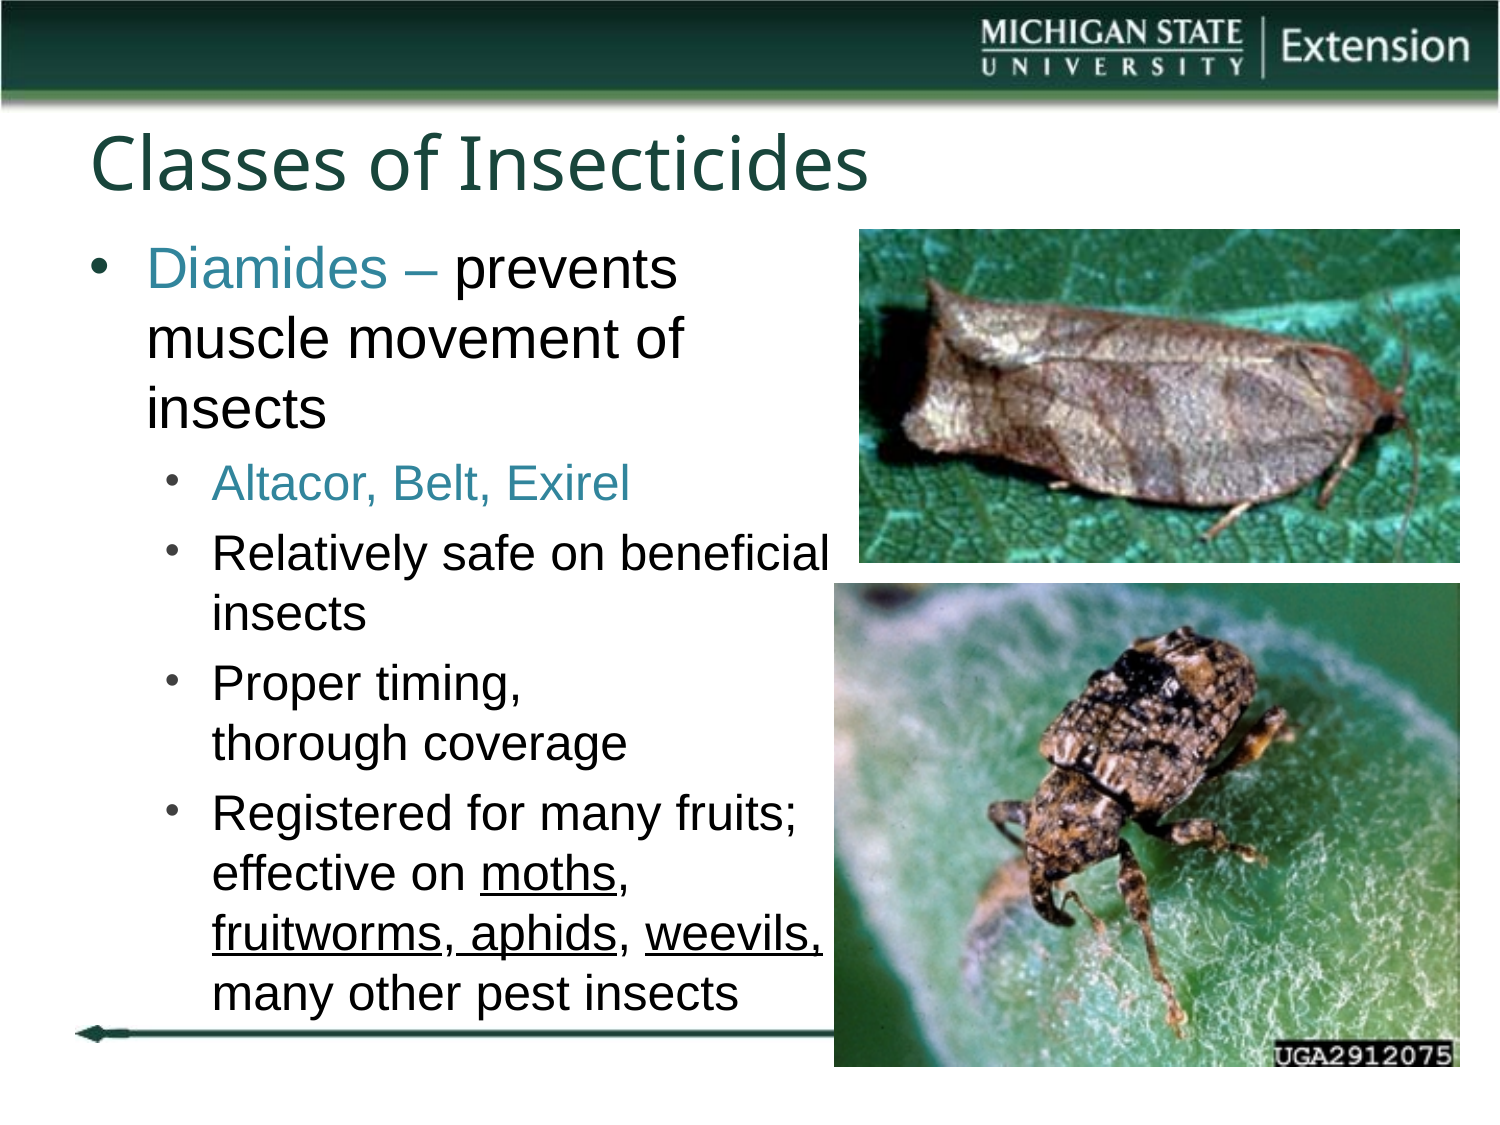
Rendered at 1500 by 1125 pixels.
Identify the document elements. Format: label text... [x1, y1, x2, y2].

title Classes of Insecticides [75, 108, 1425, 224]
picture [834, 583, 1460, 1068]
picture [859, 228, 1460, 563]
list Diamides – prevents muscle movement of insects Altacor, Belt, Exirel Relatively safe on beneficial insects Proper timing, thorough coverage Registered for many fruits; effective on moths, fruitworms, aphids, weevils, many other pest insects [75, 223, 860, 1048]
picture [0, 0, 1500, 113]
